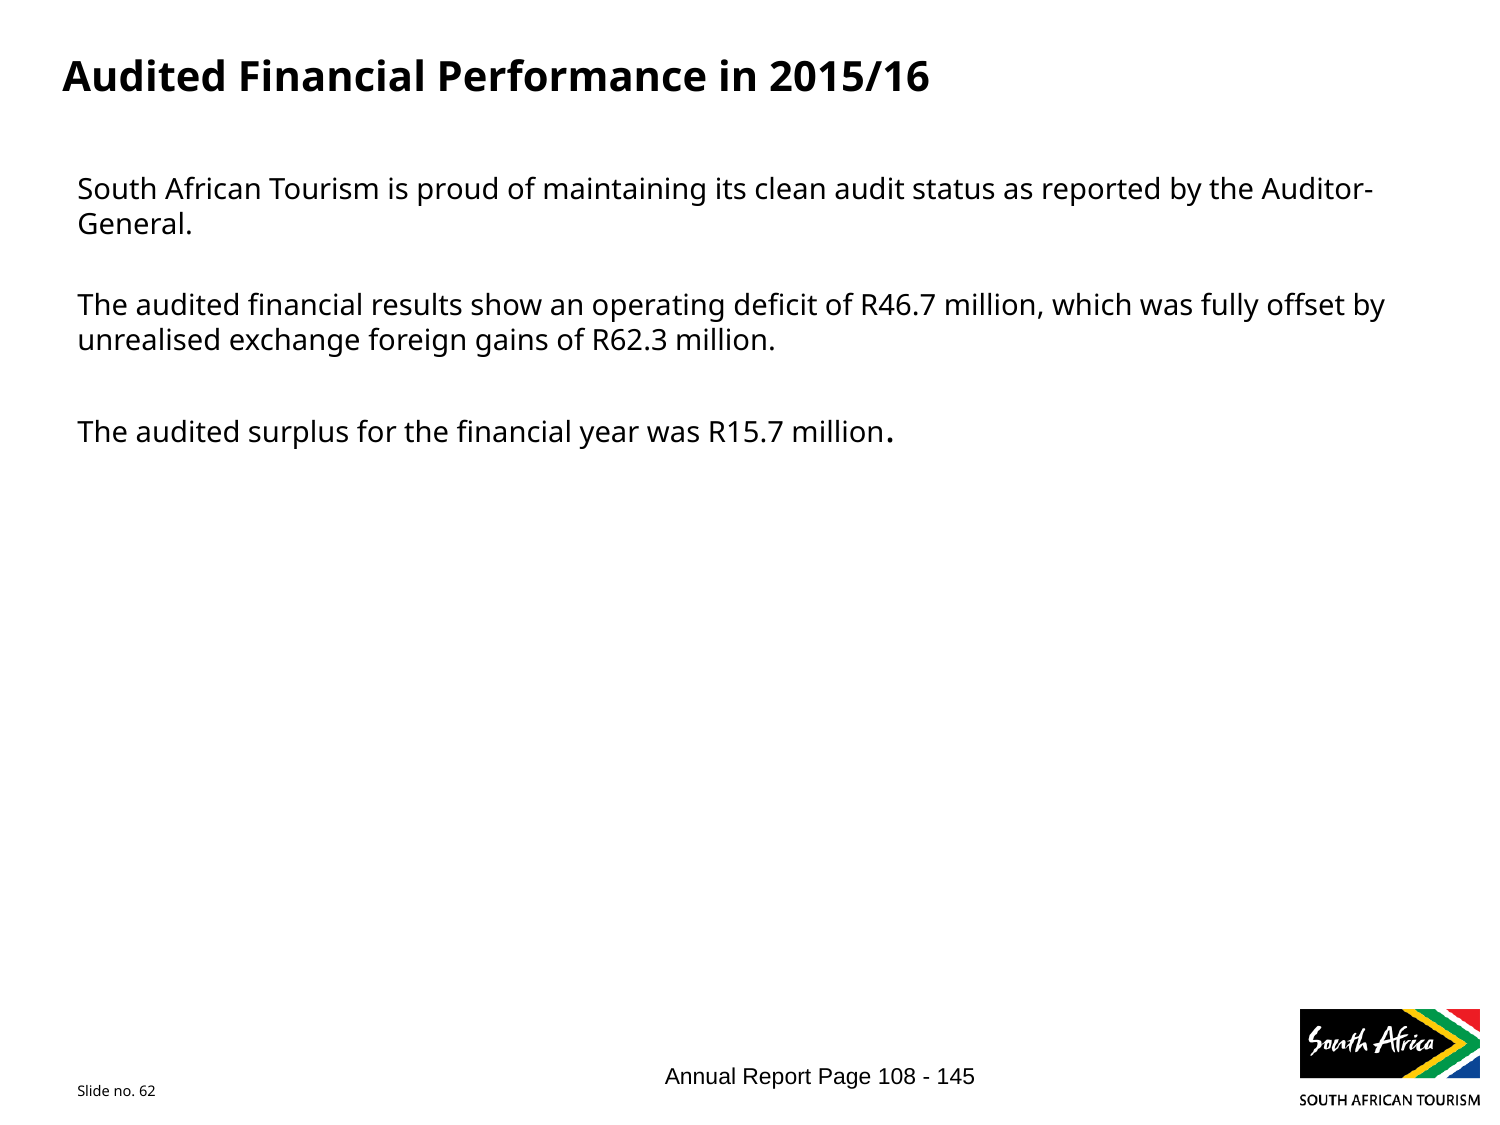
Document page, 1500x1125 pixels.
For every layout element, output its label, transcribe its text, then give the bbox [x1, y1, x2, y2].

title Audited Financial Performance in 2015/16 [62, 50, 1438, 125]
list South African Tourism is proud of maintaining its clean audit status as reported by the Auditor-General. The audited financial results show an operating deficit of R46.7 million, which was fully offset by unrealised exchange foreign gains of R62.3 million. The audited surplus for the financial year was R15.7 million. [62, 162, 1438, 988]
text_box Slide no. 62 [62, 1074, 171, 1108]
text_box Annual Report Page 108 - 145 [650, 1054, 1063, 1097]
